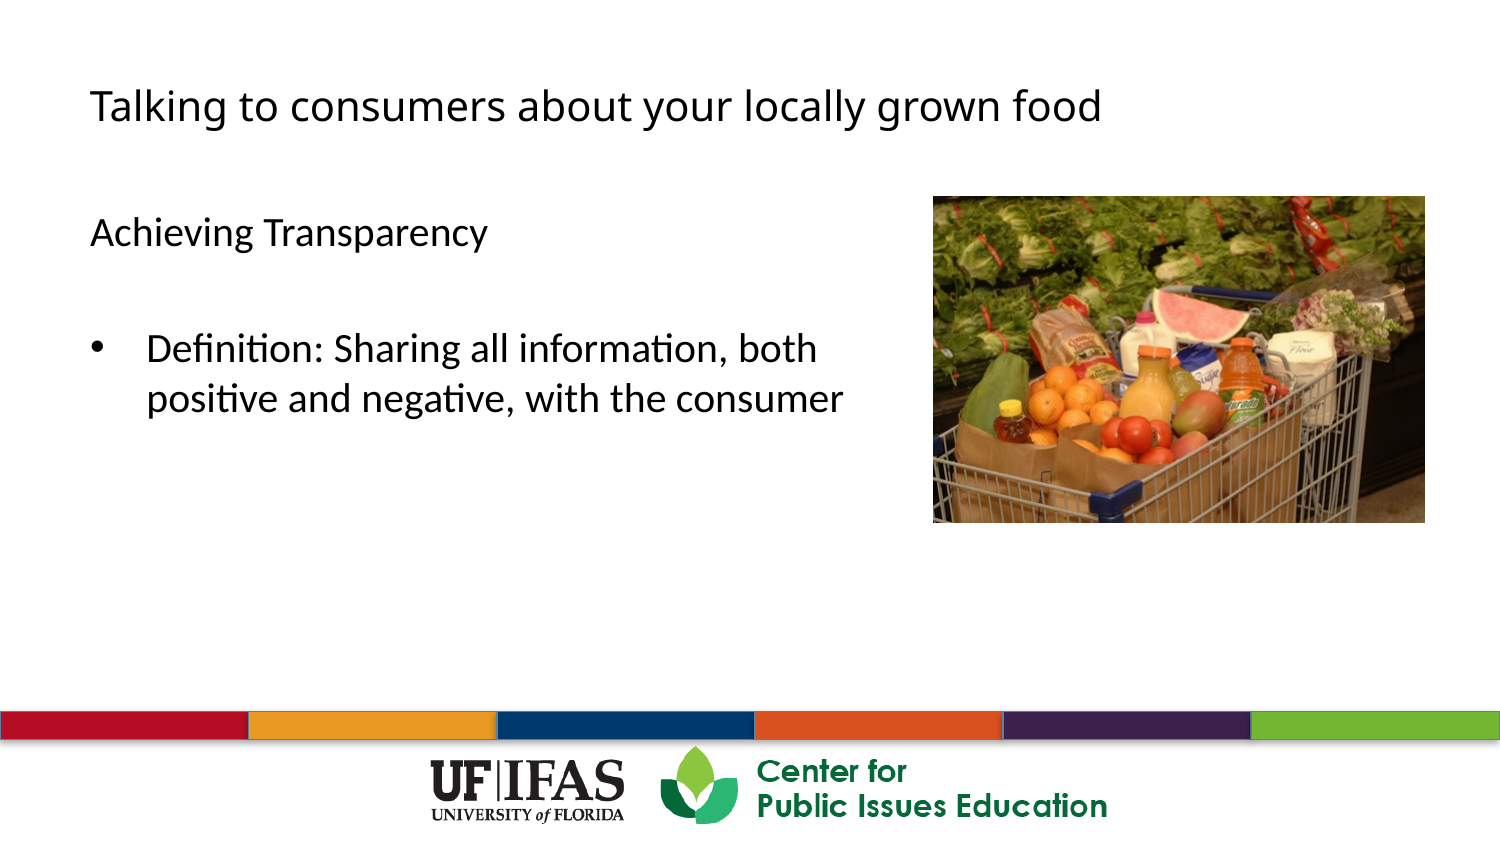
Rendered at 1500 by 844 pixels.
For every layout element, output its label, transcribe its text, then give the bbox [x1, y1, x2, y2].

list Achieving Transparency Definition: Sharing all information, both positive and negative, with the consumer [75, 196, 934, 698]
picture [933, 196, 1426, 524]
picture [430, 746, 1108, 824]
